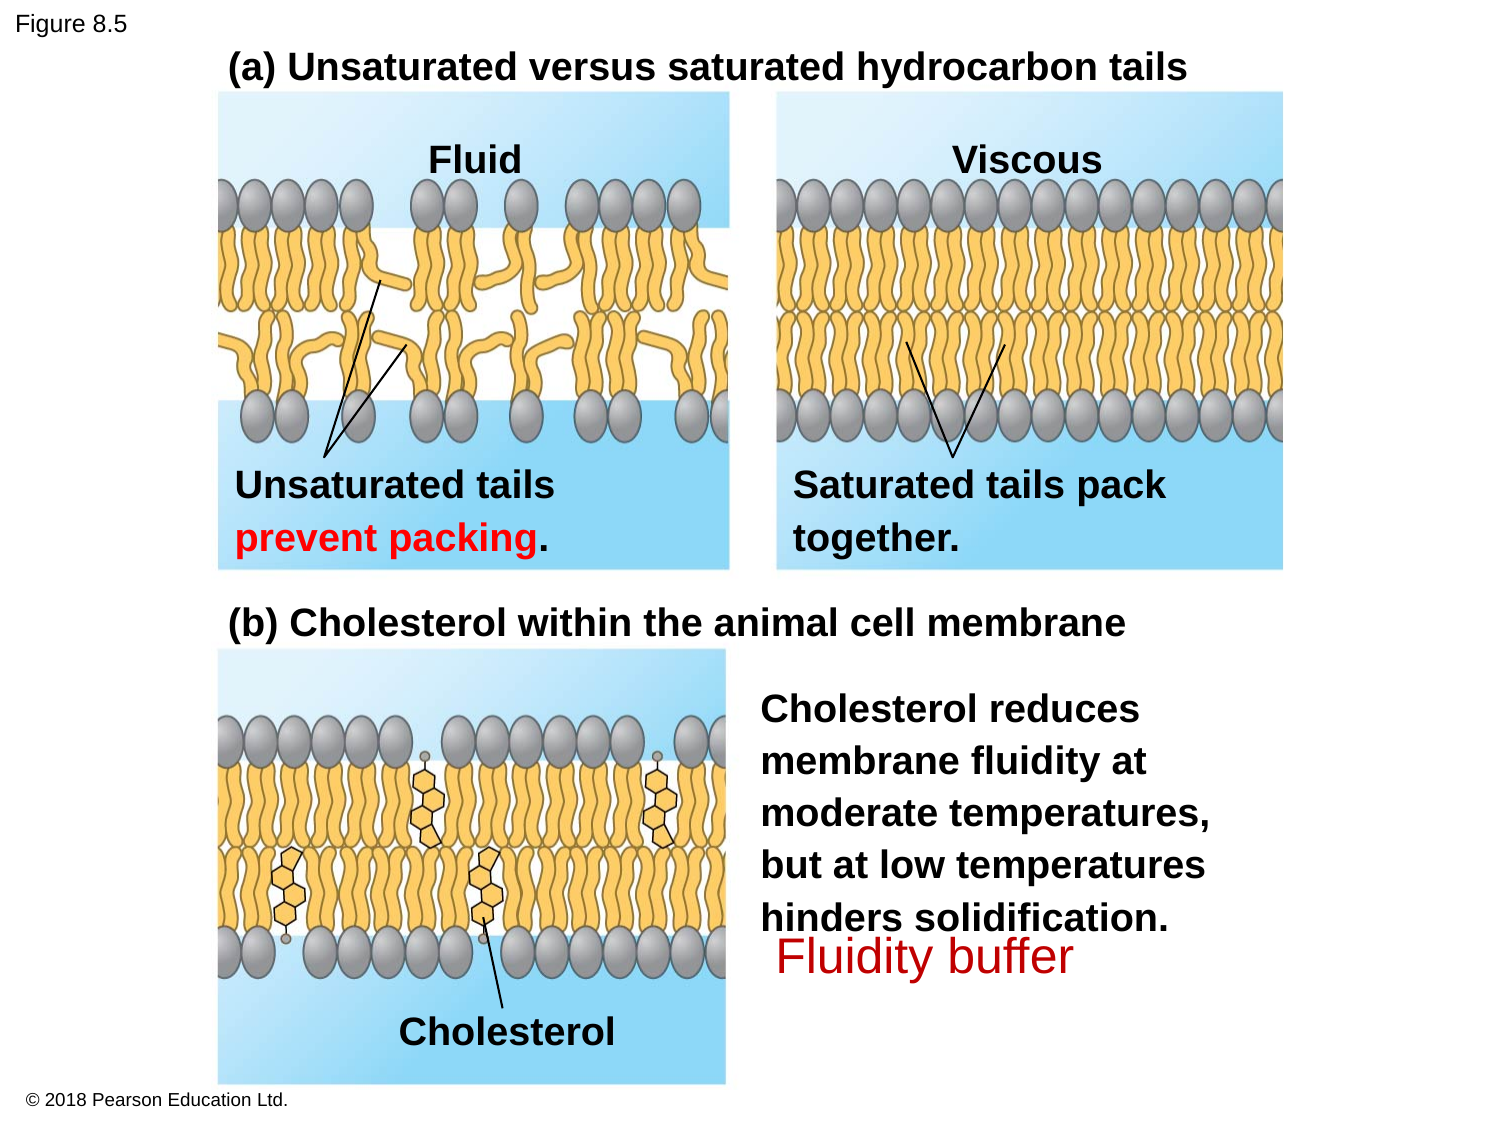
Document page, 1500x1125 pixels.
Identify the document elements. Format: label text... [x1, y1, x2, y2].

picture [210, 34, 1290, 1091]
title Figure 8.5 [0, 0, 593, 57]
text_box © 2018 Pearson Education Ltd. [10, 1080, 518, 1119]
